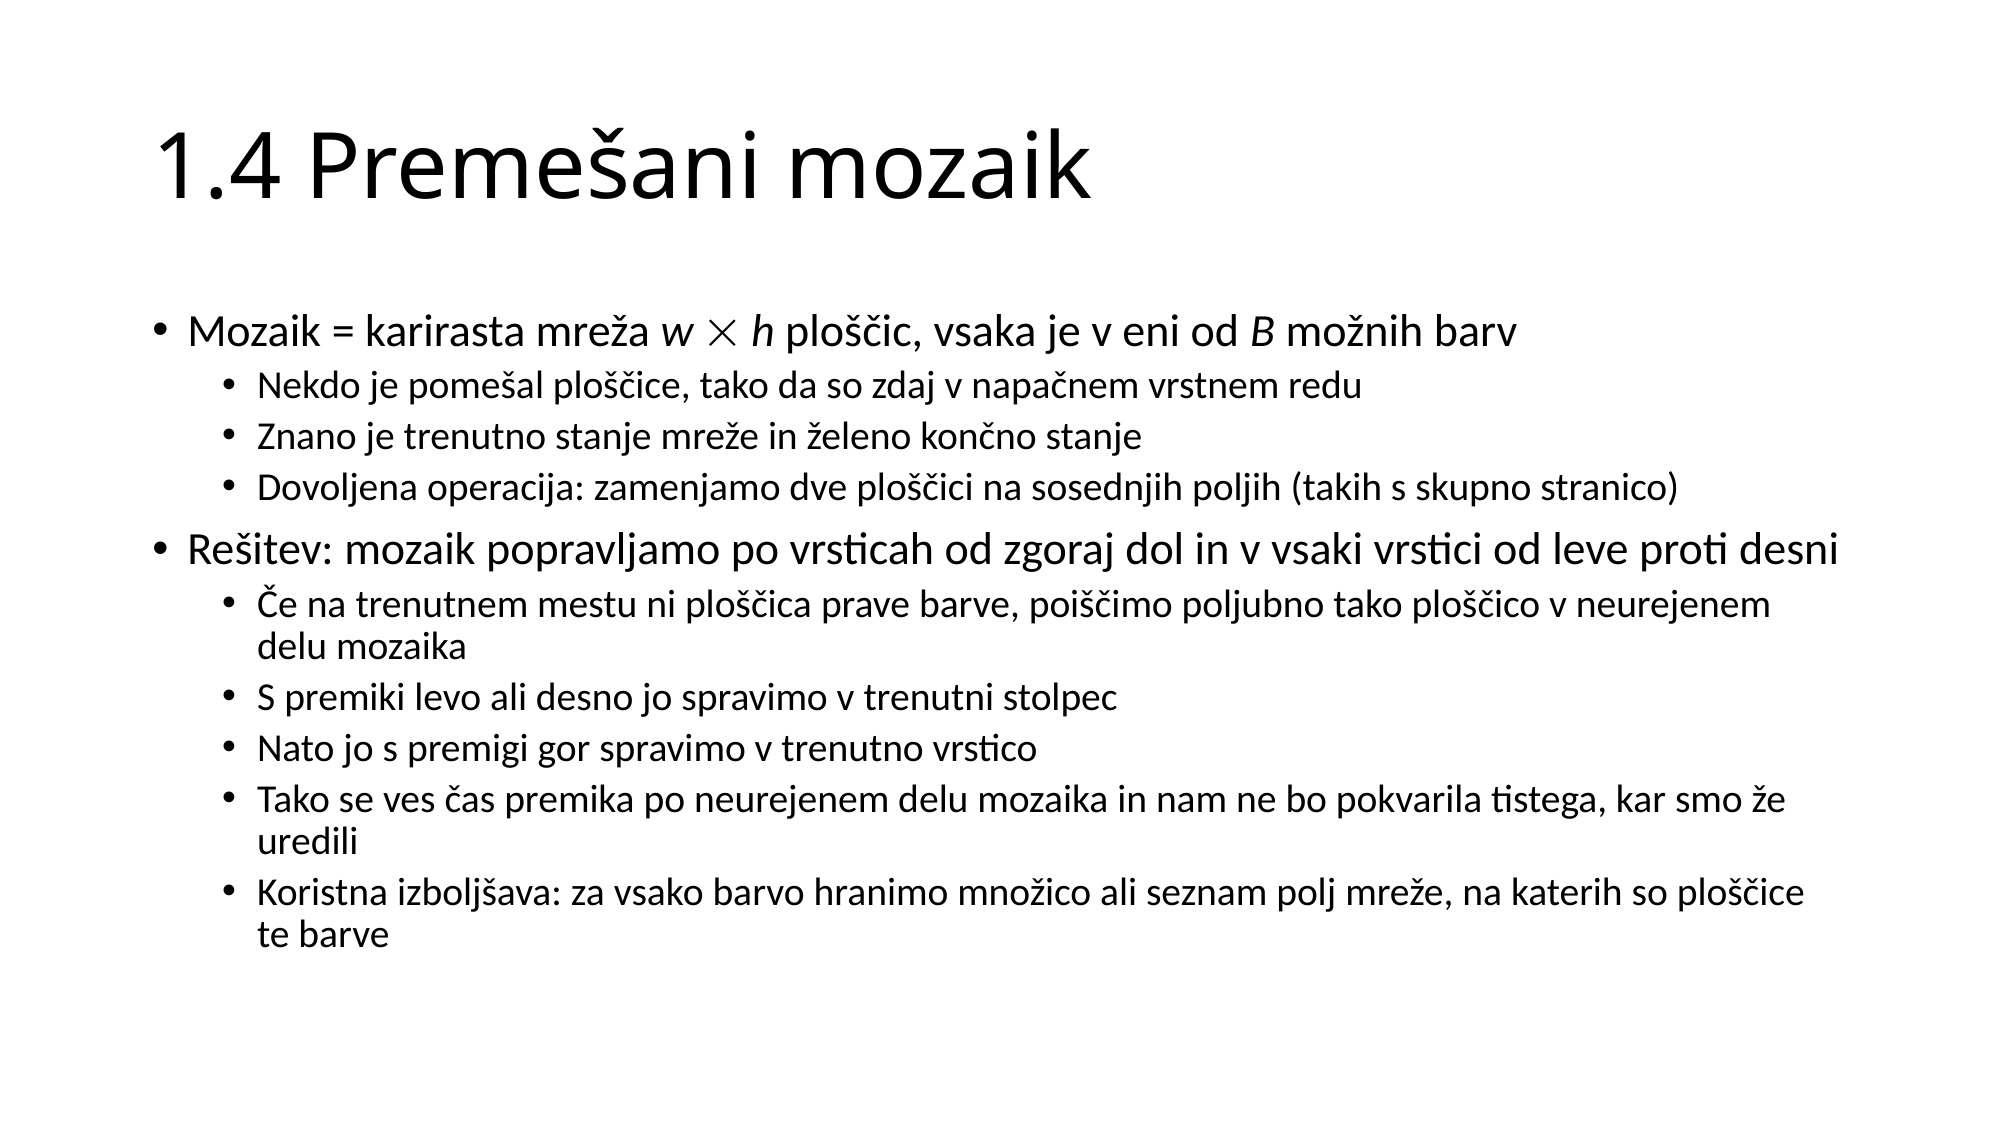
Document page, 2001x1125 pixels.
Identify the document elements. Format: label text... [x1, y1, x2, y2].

list Mozaik = karirasta mreža w  h ploščic, vsaka je v eni od B možnih barv Nekdo je pomešal ploščice, tako da so zdaj v napačnem vrstnem redu Znano je trenutno stanje mreže in želeno končno stanje Dovoljena operacija: zamenjamo dve ploščici na sosednjih poljih (takih s skupno stranico) Rešitev: mozaik popravljamo po vrsticah od zgoraj dol in v vsaki vrstici od leve proti desni Če na trenutnem mestu ni ploščica prave barve, poiščimo poljubno tako ploščico v neurejenem delu mozaika S premiki levo ali desno jo spravimo v trenutni stolpec Nato jo s premigi gor spravimo v trenutno vrstico Tako se ves čas premika po neurejenem delu mozaika in nam ne bo pokvarila tistega, kar smo že uredili Koristna izboljšava: za vsako barvo hranimo množico ali seznam polj mreže, na katerih so ploščice te barve [137, 299, 1863, 1014]
title 1.4 Premešani mozaik [137, 59, 1863, 278]
